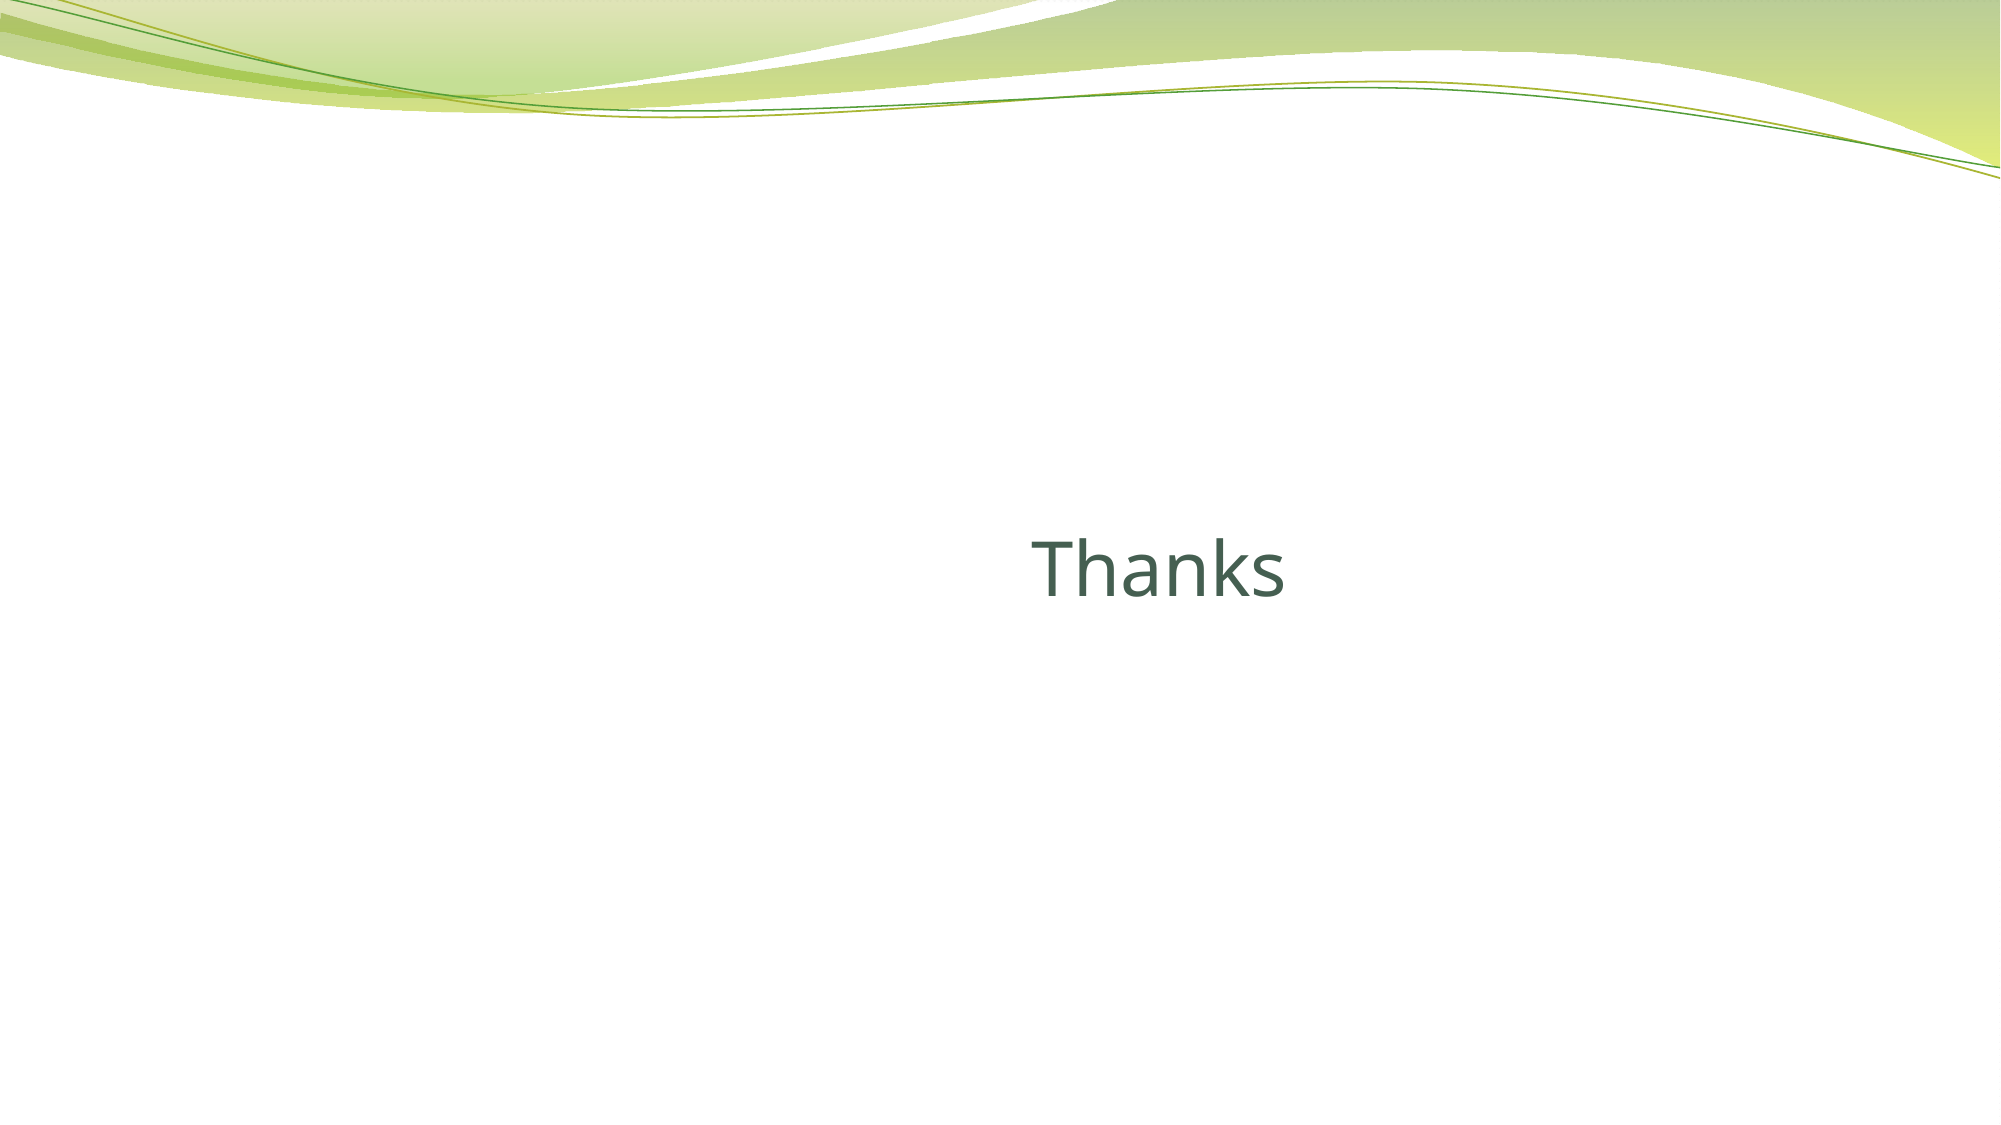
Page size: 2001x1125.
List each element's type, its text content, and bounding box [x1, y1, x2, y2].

title Thanks [909, 512, 1288, 612]
